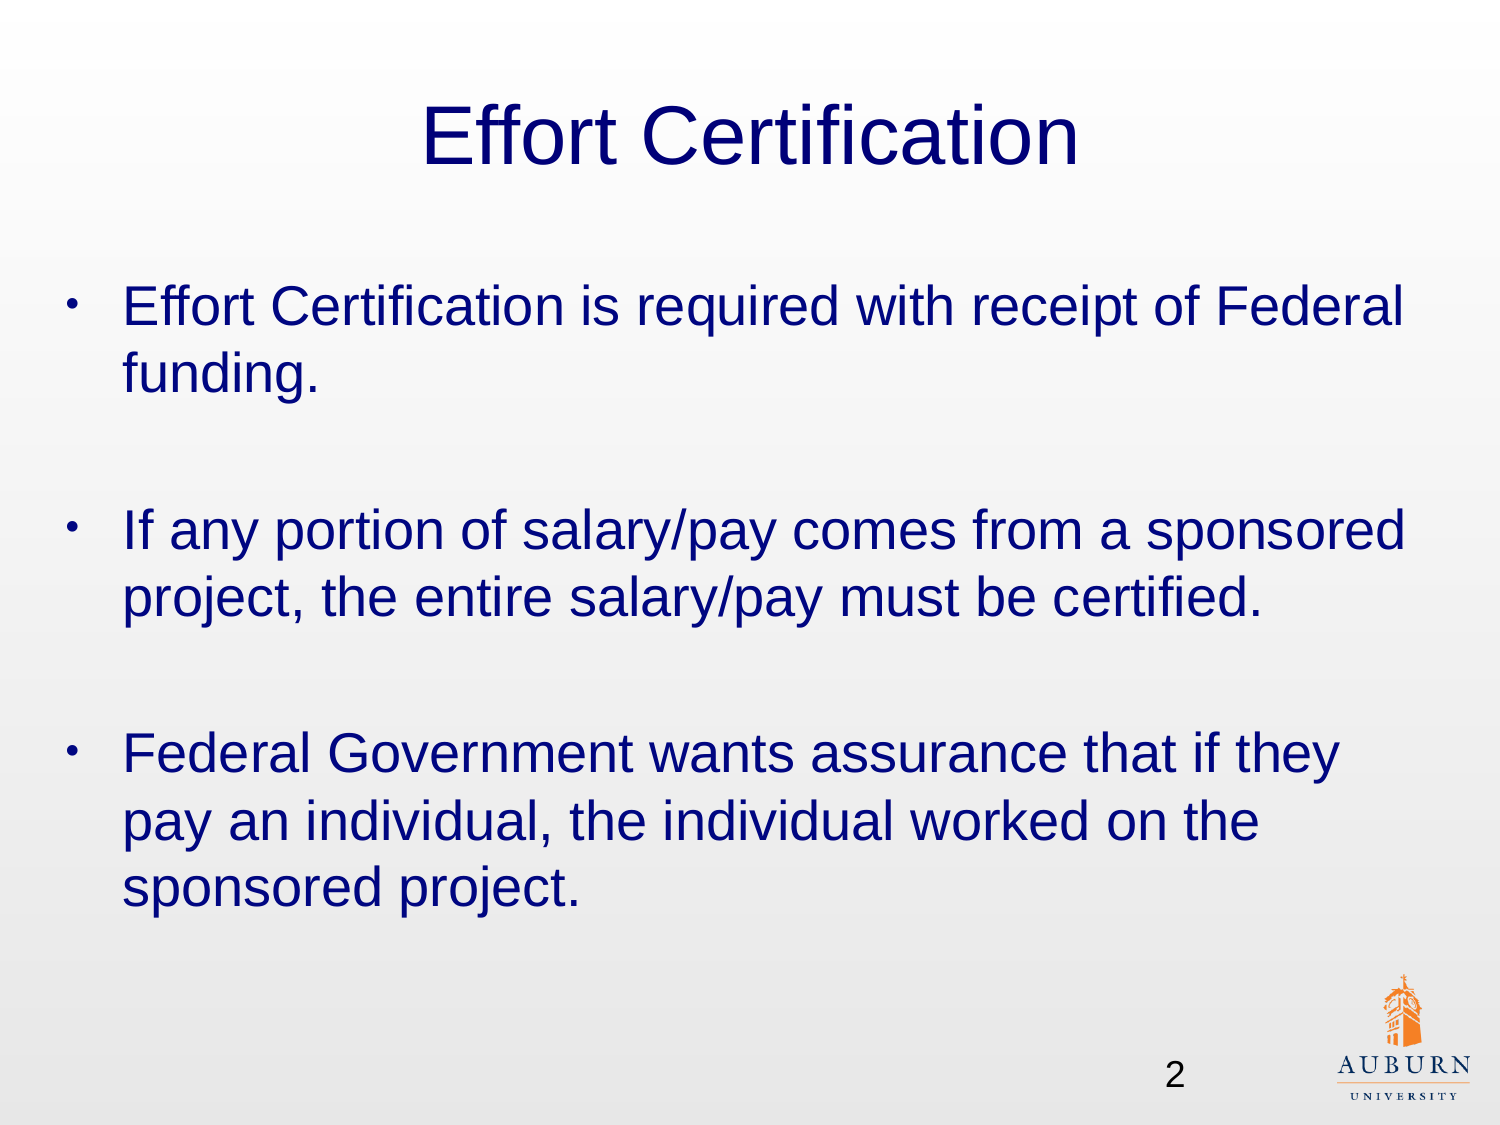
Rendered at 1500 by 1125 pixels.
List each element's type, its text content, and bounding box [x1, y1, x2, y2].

title Effort Certification [49, 37, 1452, 226]
picture [1337, 974, 1470, 1042]
slide_number 2 [1149, 1042, 1500, 1103]
list Effort Certification is required with receipt of Federal funding. If any portion of salary/pay comes from a sponsored project, the entire salary/pay must be certified. Federal Government wants assurance that if they pay an individual, the individual worked on the sponsored project. [49, 262, 1451, 938]
